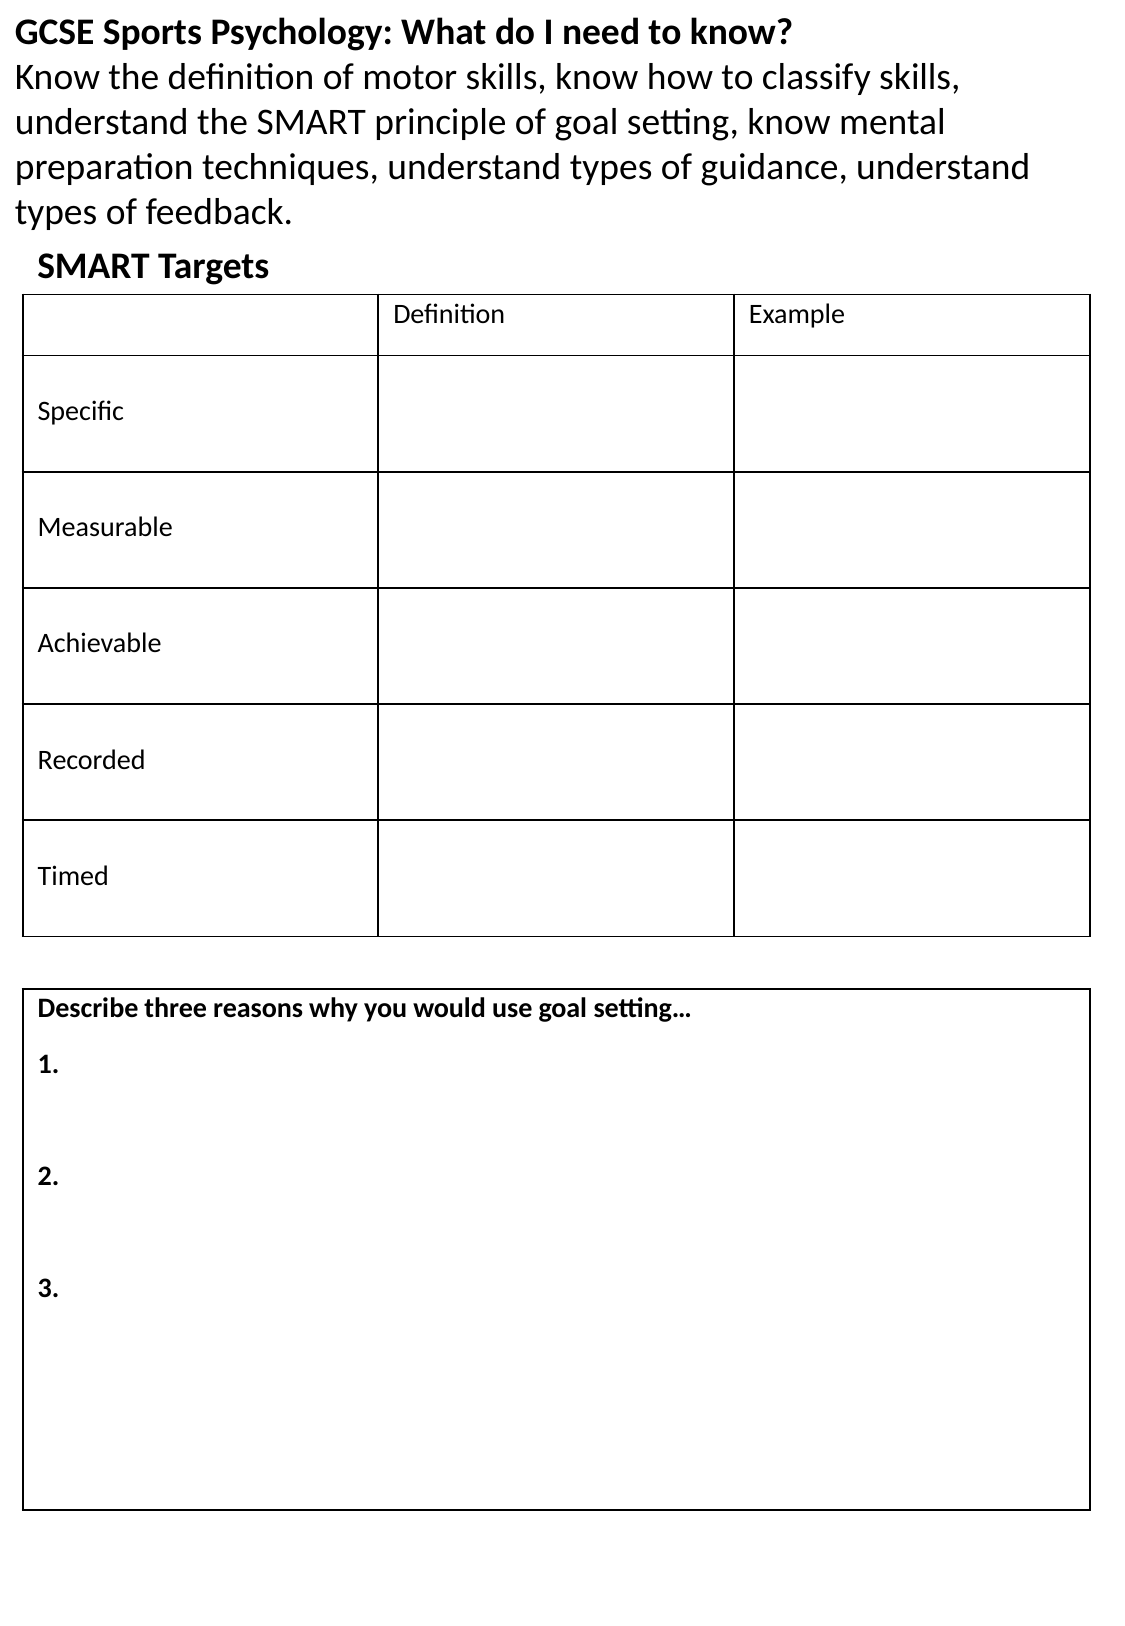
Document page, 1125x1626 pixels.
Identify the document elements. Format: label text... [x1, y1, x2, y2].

table_cell Achievable [24, 589, 377, 703]
table_cell [735, 705, 1089, 819]
table_cell Specific [24, 356, 377, 471]
table_cell [379, 473, 733, 587]
table_cell Measurable [24, 473, 377, 587]
table_header Describe three reasons why you would use goal setting… 1. 2. 3. [24, 990, 1089, 1509]
table_cell [735, 473, 1089, 587]
table_cell [735, 821, 1089, 936]
table_cell [379, 705, 733, 819]
table_cell Timed [24, 821, 377, 936]
table_cell [735, 356, 1089, 471]
table_cell [379, 356, 733, 471]
table_cell [735, 589, 1089, 703]
table_cell [379, 821, 733, 936]
table_header [24, 295, 377, 355]
table_cell [379, 589, 733, 703]
table_cell Recorded [24, 705, 377, 819]
text_box SMART Targets [22, 233, 586, 294]
table_header Definition [379, 295, 733, 355]
table_header Example [735, 295, 1089, 355]
text_box GCSE Sports Psychology: What do I need to know? Know the definition of motor skills, know how to classify skills, understand the SMART principle of goal setting, know mental preparation techniques, understand types of guidance, understand types of feedback. [0, 0, 1125, 240]
